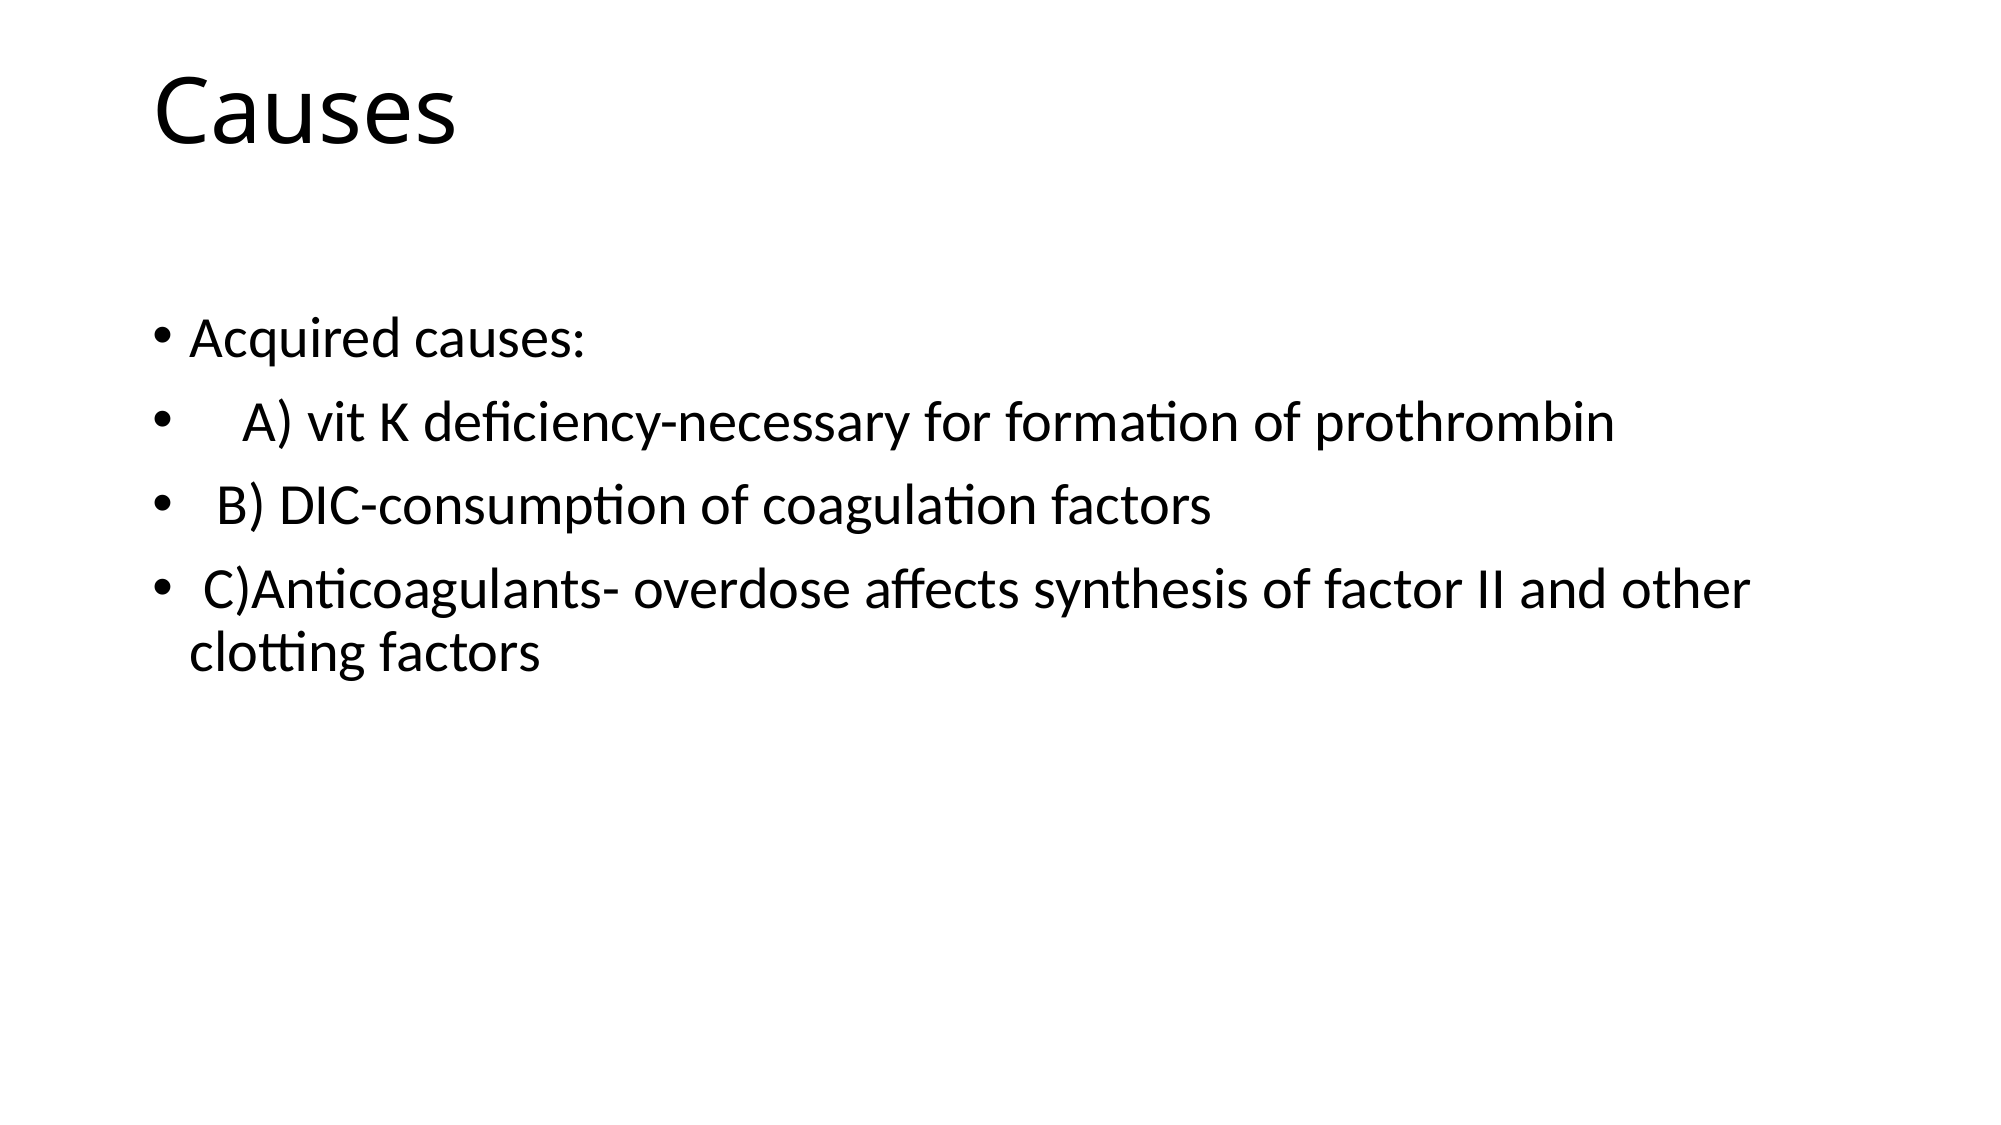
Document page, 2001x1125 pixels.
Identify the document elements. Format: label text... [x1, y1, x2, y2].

title Causes [137, 59, 1863, 278]
list Acquired causes: A) vit K deficiency-necessary for formation of prothrombin B) DIC-consumption of coagulation factors C)Anticoagulants- overdose affects synthesis of factor II and other clotting factors [137, 299, 1863, 1014]
